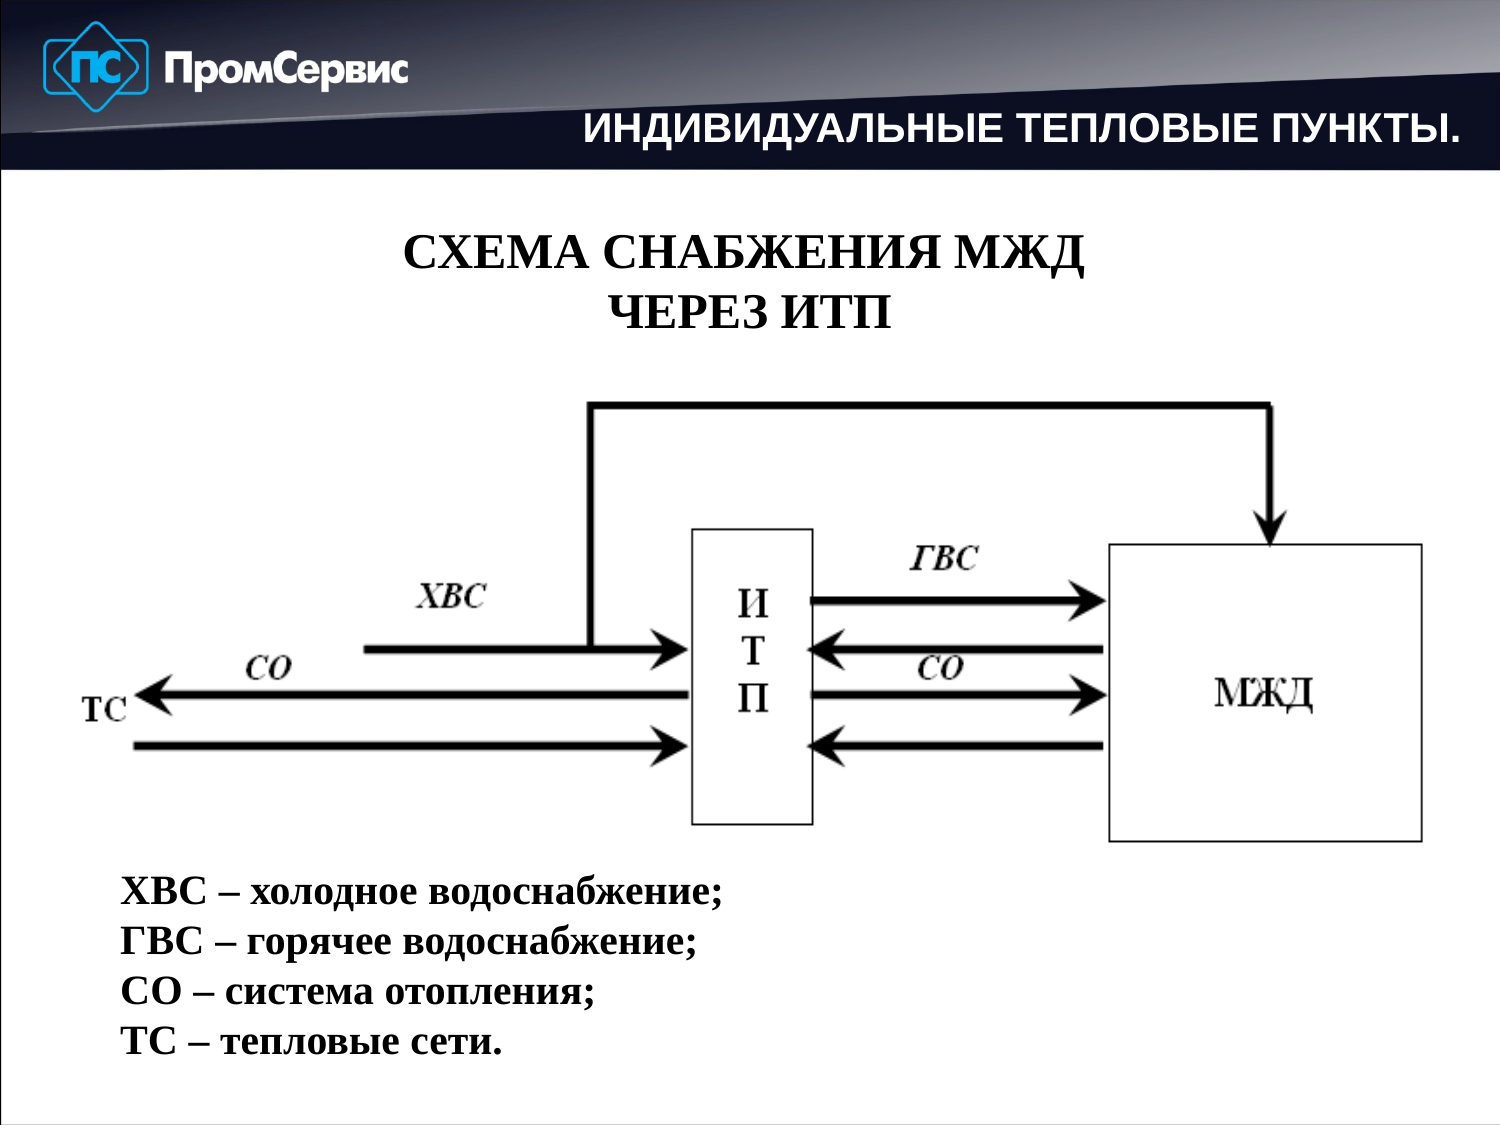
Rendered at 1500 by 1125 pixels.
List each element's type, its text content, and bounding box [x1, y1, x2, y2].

picture [0, 0, 1500, 1125]
text_box ХВС – холодное водоснабжение; ГВС – горячее водоснабжение; СО – система отопления; ТС – тепловые сети. [105, 866, 1407, 1071]
text_box СХЕМА СНАБЖЕНИЯ МЖД ЧЕРЕЗ ИТП [58, 210, 1442, 346]
text_box ИНДИВИДУАЛЬНЫЕ ТЕПЛОВЫЕ ПУНКТЫ. [468, 93, 1477, 159]
